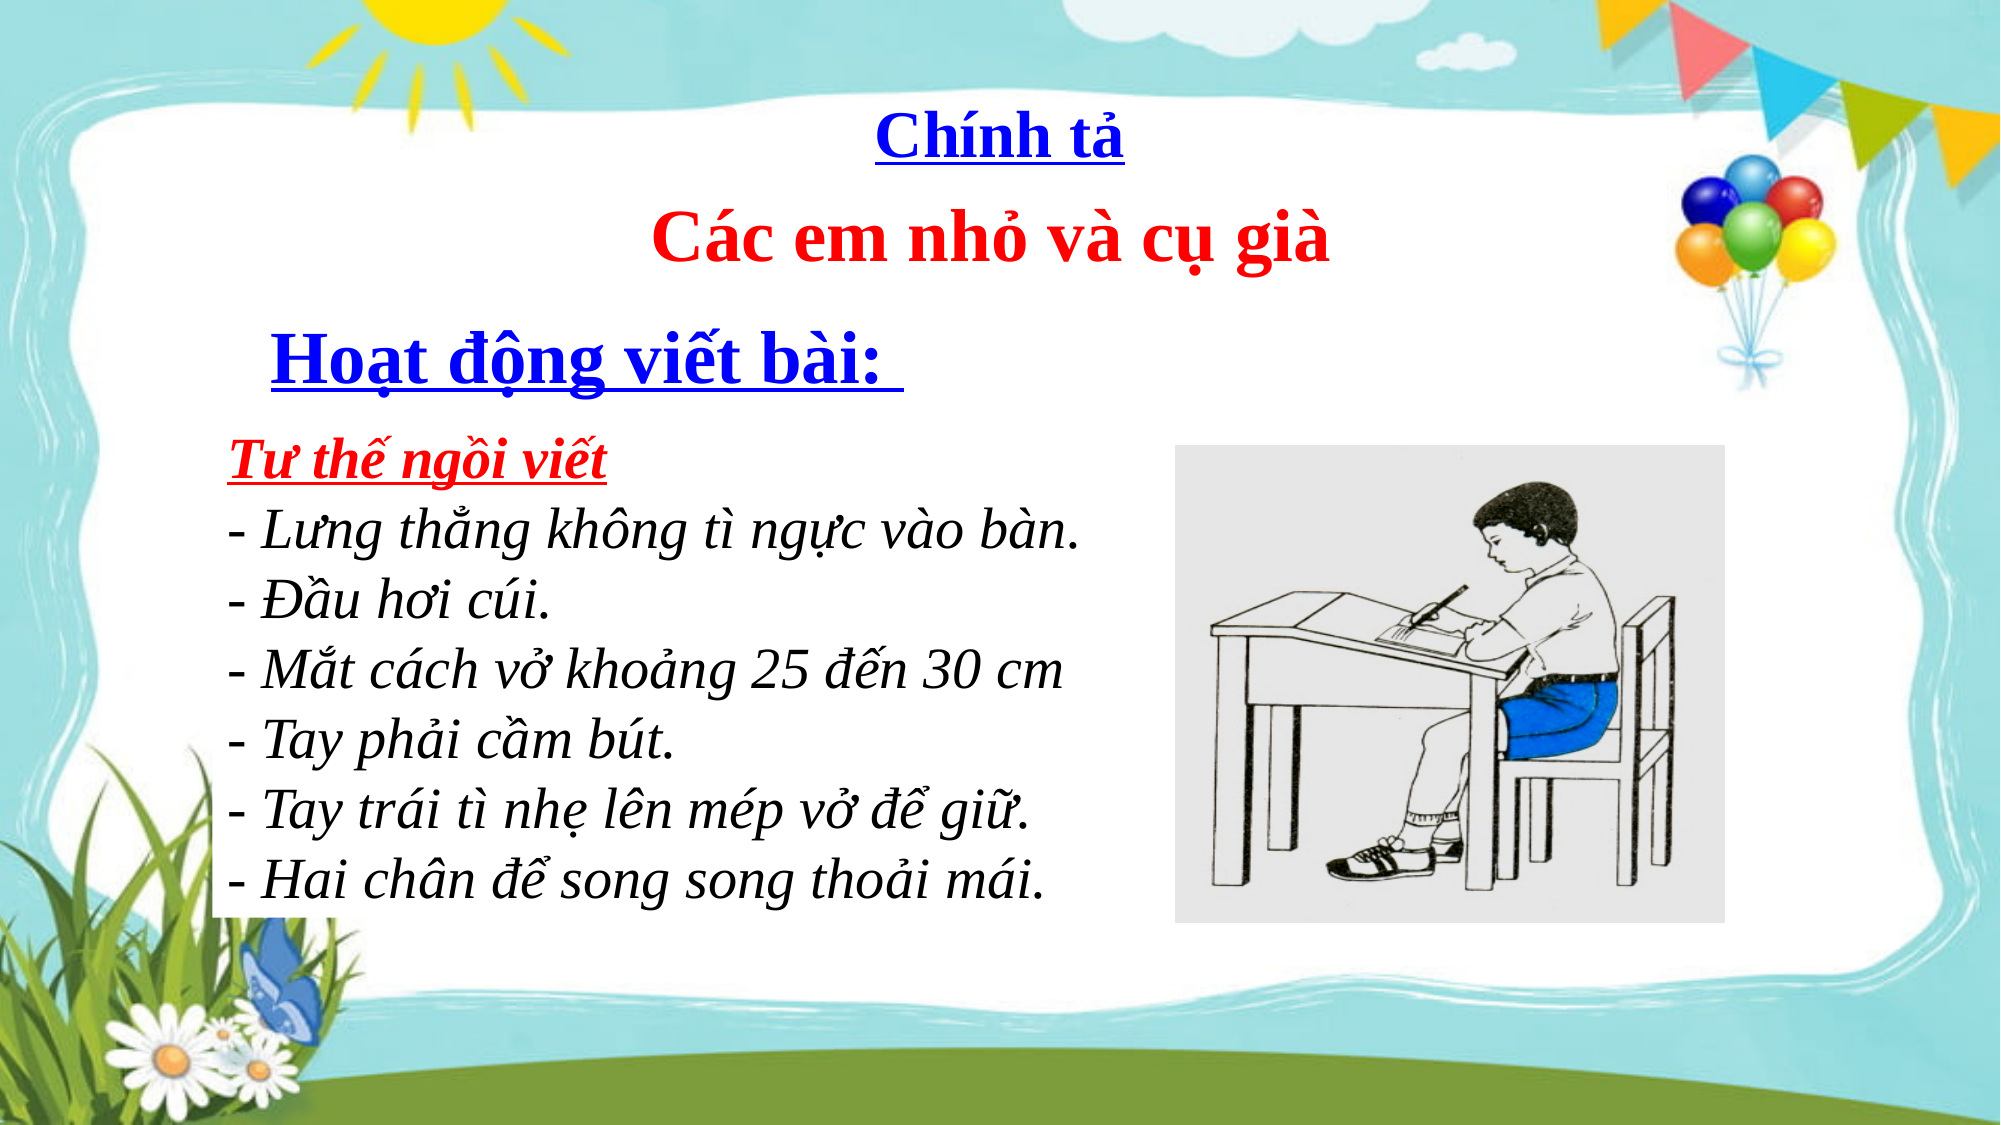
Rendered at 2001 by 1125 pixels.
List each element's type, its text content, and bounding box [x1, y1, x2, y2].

text_box Hoạt động viết bài: [212, 301, 963, 407]
picture [0, 0, 2001, 1125]
text_box Tư thế ngồi viết - Lưng thẳng không tì ngực vào bàn. - Đầu hơi cúi. - Mắt cách vở khoảng 25 đến 30 cm - Tay phải cầm bút. - Tay trái tì nhẹ lên mép vở để giữ. - Hai chân để song song thoải mái. [212, 413, 1150, 918]
text_box Các em nhỏ và cụ già [624, 178, 1375, 284]
text_box Chính tả [768, 83, 1232, 179]
